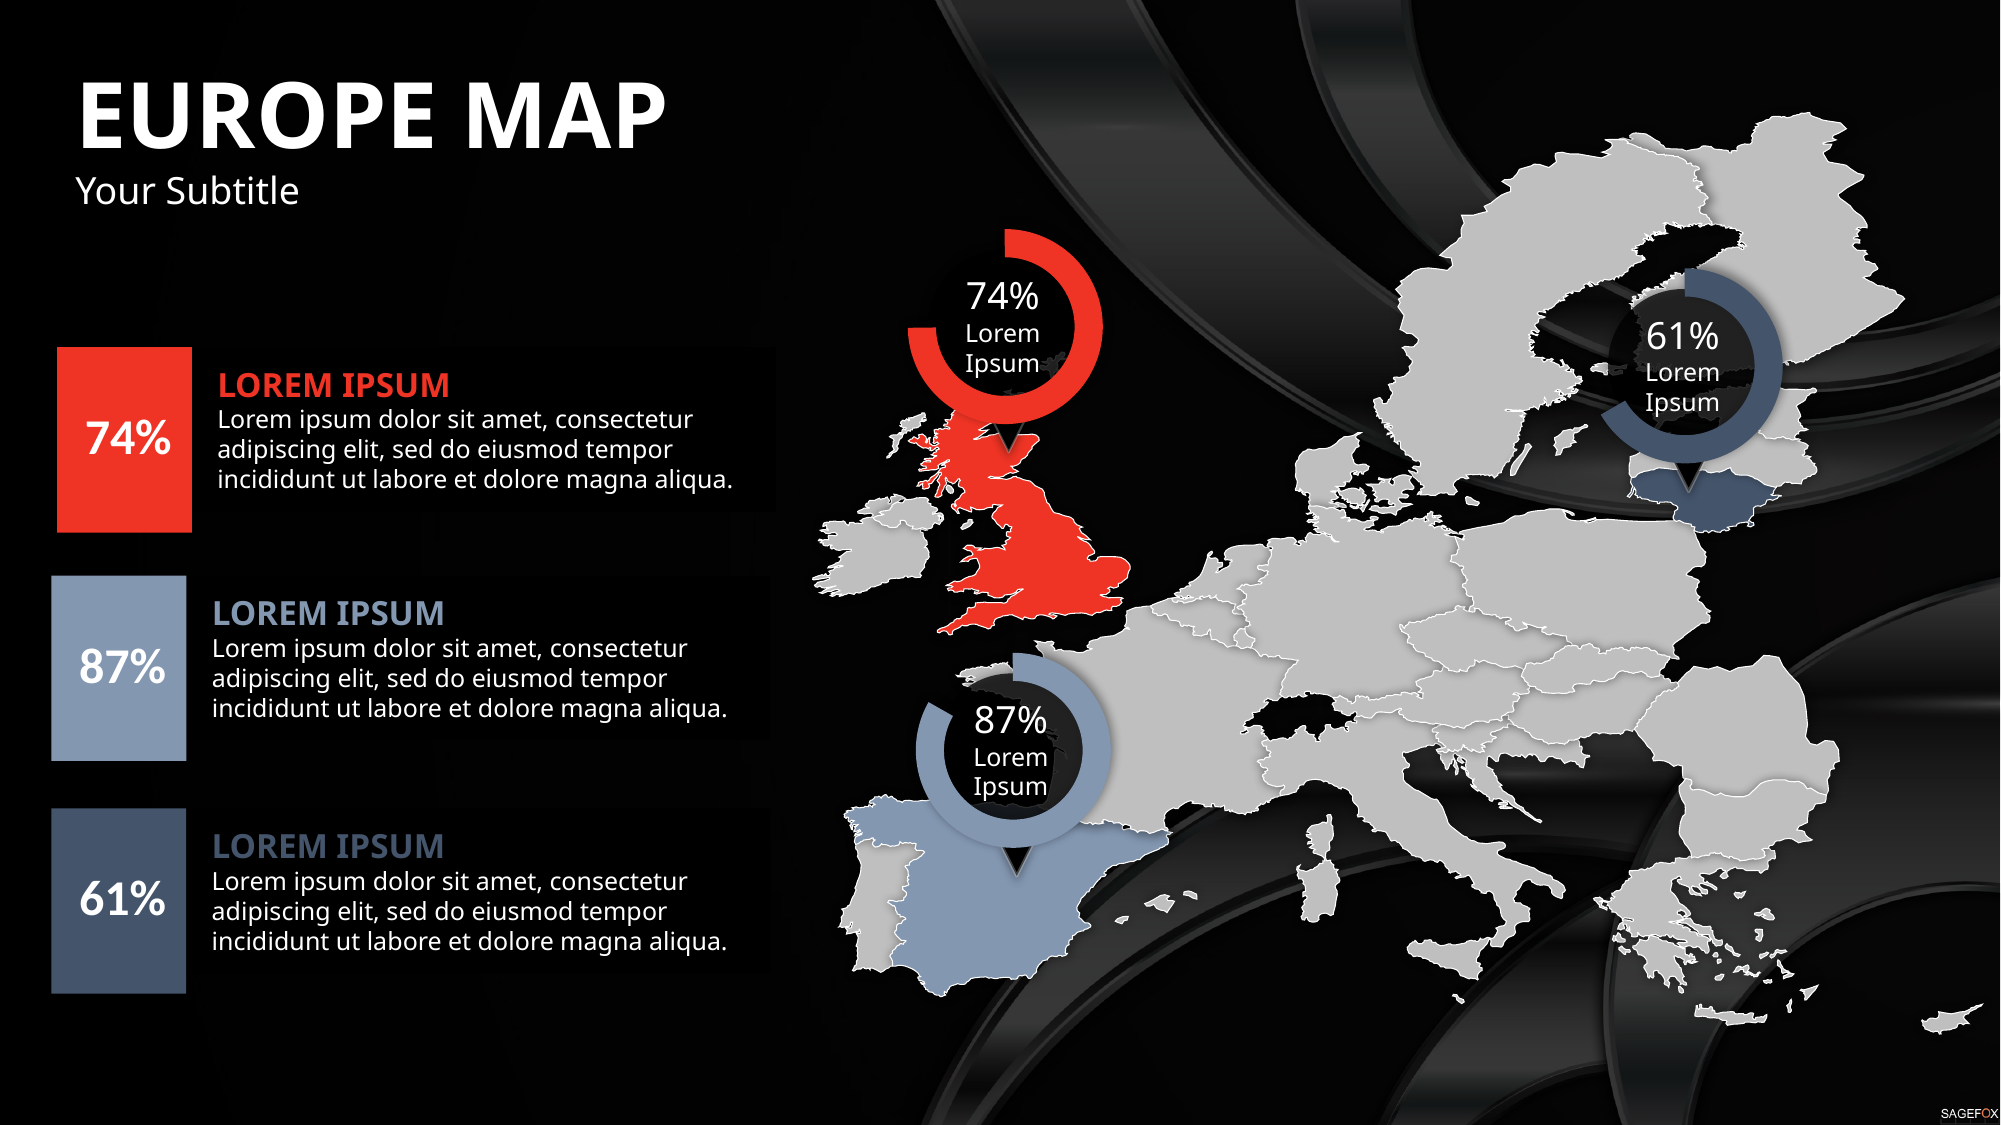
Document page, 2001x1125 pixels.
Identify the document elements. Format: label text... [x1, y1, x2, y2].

text_box [998, 431, 1020, 453]
text_box [1465, 496, 1480, 506]
text_box [1777, 959, 1794, 979]
text_box [1786, 999, 1792, 1013]
text_box [1921, 1004, 1983, 1035]
text_box [1627, 477, 1782, 533]
text_box [1183, 890, 1197, 900]
text_box [844, 794, 1169, 997]
text_box [1006, 855, 1028, 876]
text_box [1679, 778, 1827, 861]
text_box [960, 519, 974, 530]
text_box [908, 416, 1131, 635]
text_box [857, 497, 889, 515]
text_box [1115, 916, 1129, 924]
text_box [1593, 857, 1769, 988]
text_box [1599, 267, 1784, 465]
text_box 74% Lorem Ipsum [927, 248, 1070, 387]
text_box [1633, 132, 1662, 145]
text_box [1553, 424, 1588, 456]
text_box [1763, 979, 1772, 984]
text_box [57, 347, 803, 533]
picture [0, 0, 2001, 1125]
text_box [1171, 544, 1263, 604]
text_box [1590, 363, 1600, 372]
text_box [1432, 728, 1502, 753]
text_box [1629, 456, 1659, 478]
text_box [1754, 929, 1763, 942]
text_box [1332, 670, 1527, 729]
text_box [51, 575, 797, 761]
text_box [1612, 932, 1626, 942]
text_box [1457, 734, 1590, 823]
text_box [1510, 443, 1532, 476]
text_box [1034, 640, 1055, 649]
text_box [51, 808, 797, 994]
text_box [1694, 1004, 1767, 1026]
text_box [1257, 721, 1566, 980]
text_box [1296, 814, 1340, 922]
text_box [1688, 112, 1905, 364]
text_box [1678, 471, 1699, 492]
text_box [1754, 908, 1775, 920]
text_box [946, 485, 954, 494]
text_box [1678, 986, 1684, 994]
text_box [1759, 952, 1769, 959]
text_box [1150, 599, 1235, 648]
text_box [956, 662, 1007, 680]
text_box [1521, 643, 1670, 694]
text_box [812, 517, 930, 597]
text_box [1708, 442, 1817, 488]
text_box [1800, 985, 1818, 1001]
text_box [1233, 628, 1255, 649]
text_box [1733, 964, 1761, 977]
text_box [1144, 894, 1175, 913]
text_box [838, 850, 909, 973]
text_box [914, 651, 1112, 849]
text_box [1765, 387, 1817, 440]
text_box 87% Lorem Ipsum [950, 672, 1078, 811]
text_box [1512, 680, 1657, 745]
text_box [1440, 759, 1459, 775]
text_box [1734, 891, 1746, 899]
text_box [1399, 605, 1553, 672]
text_box [1725, 943, 1741, 957]
text_box [1450, 508, 1711, 651]
text_box [1057, 606, 1281, 834]
text_box [1295, 432, 1370, 512]
text_box [1660, 272, 1678, 285]
text_box [1634, 655, 1840, 789]
text_box [873, 497, 944, 530]
text_box [886, 412, 927, 459]
text_box [1366, 474, 1414, 516]
text_box EUROPE MAP Your Subtitle [60, 49, 1036, 220]
text_box [1618, 946, 1631, 955]
text_box [906, 228, 1104, 426]
text_box 61% Lorem Ipsum [1606, 288, 1749, 427]
text_box [1452, 994, 1465, 1004]
text_box [1714, 974, 1724, 981]
text_box [1373, 139, 1713, 496]
text_box [1773, 949, 1787, 956]
text_box [1237, 505, 1459, 698]
